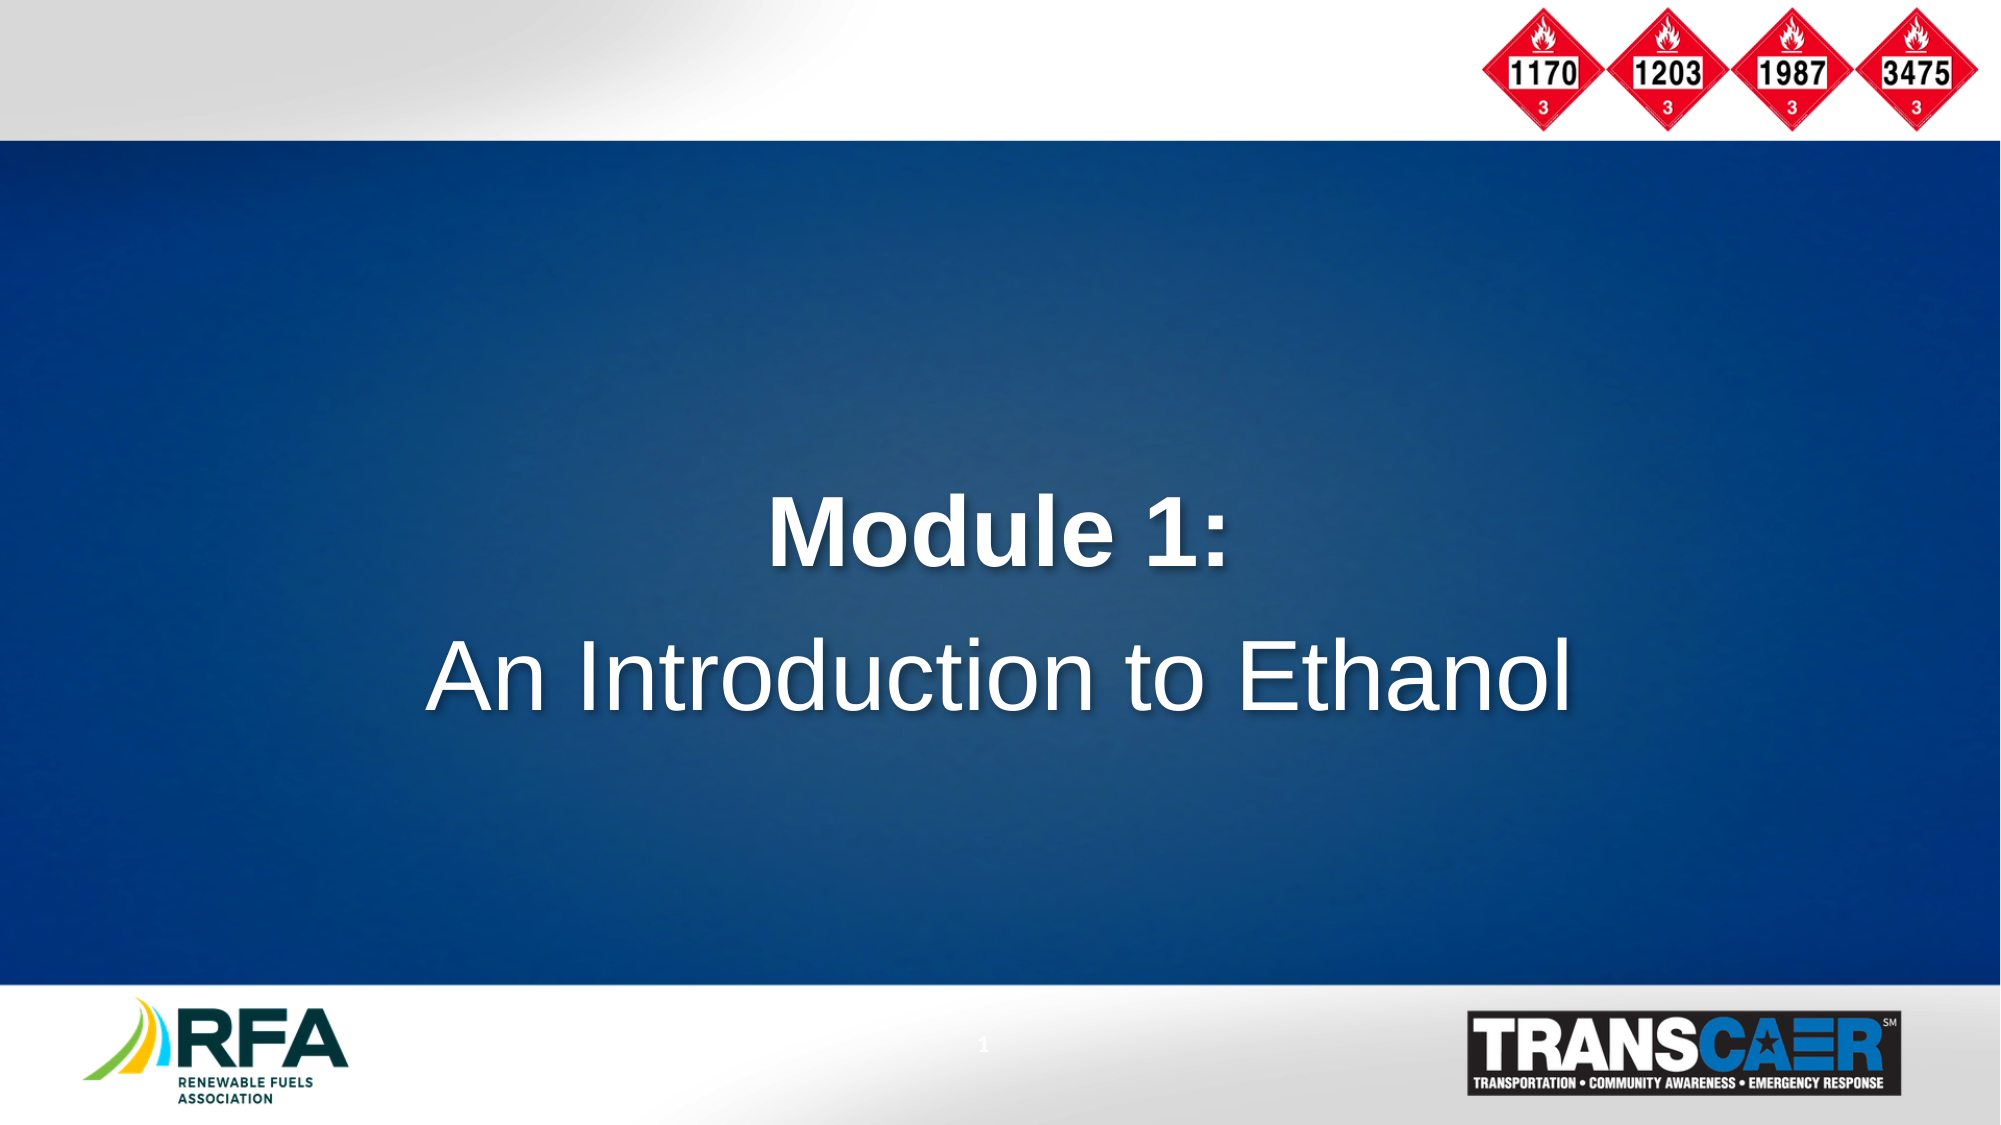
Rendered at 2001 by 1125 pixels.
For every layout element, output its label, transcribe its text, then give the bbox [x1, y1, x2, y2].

text_box Module 1: An Introduction to Ethanol [249, 149, 1750, 988]
picture [0, 0, 2001, 1125]
